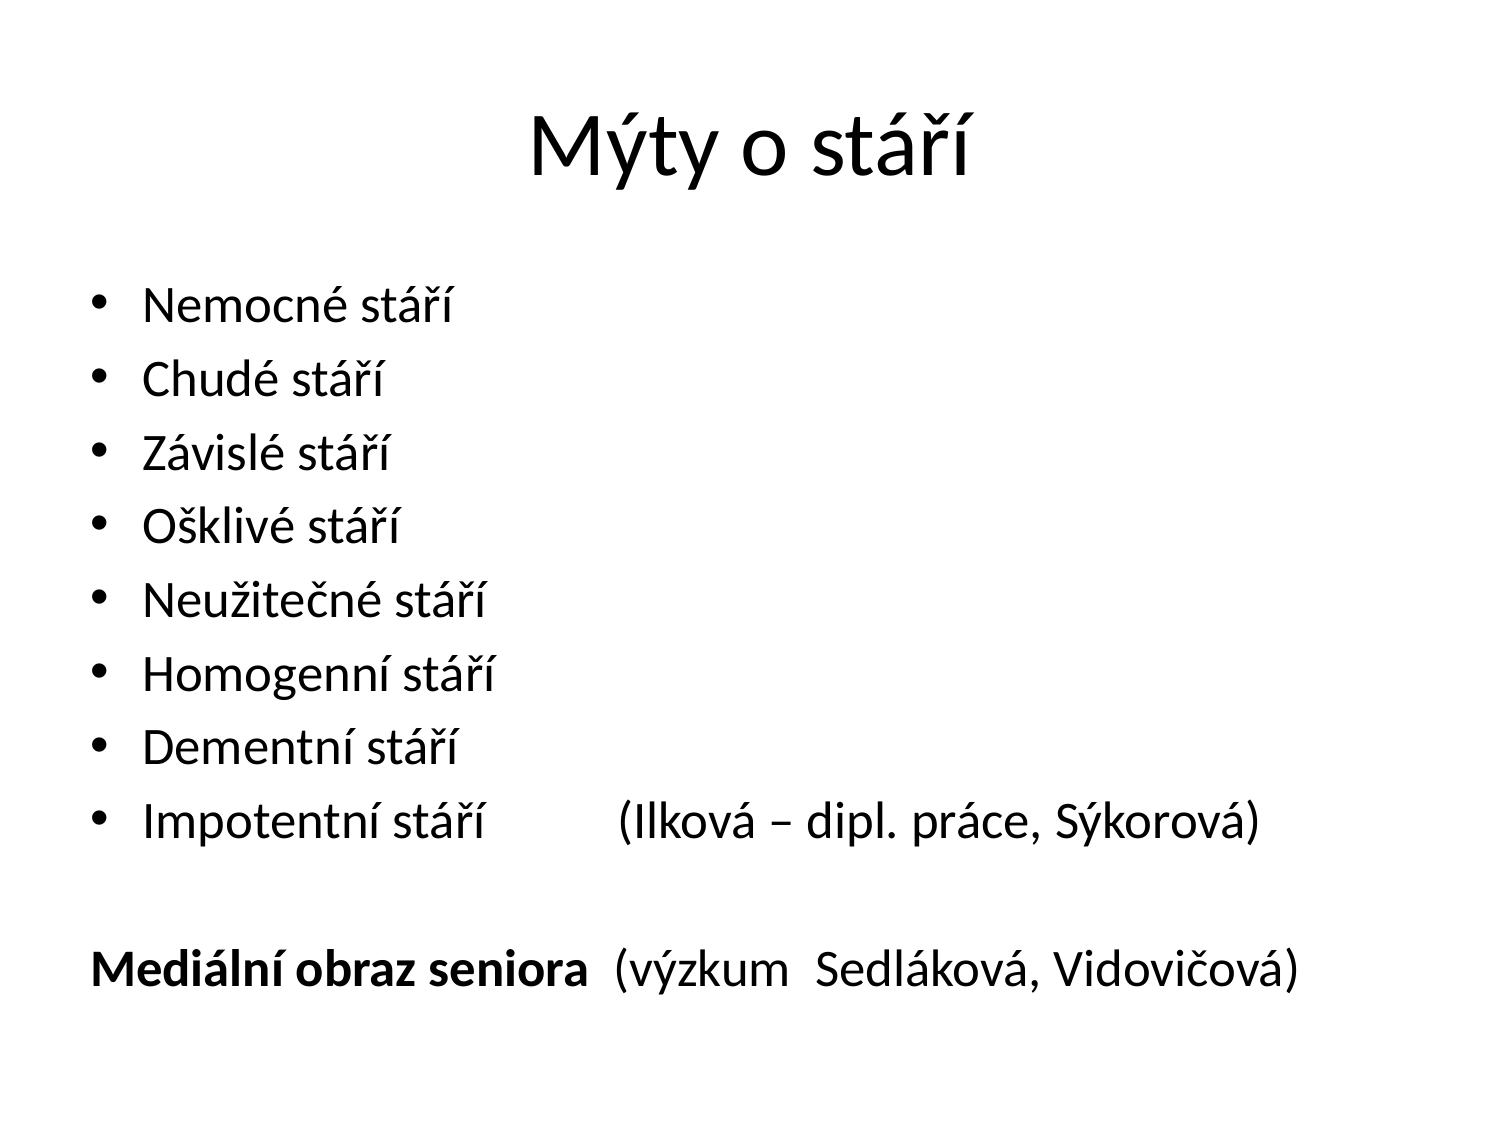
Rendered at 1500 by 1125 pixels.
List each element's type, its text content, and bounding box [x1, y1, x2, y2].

title Mýty o stáří [75, 45, 1425, 233]
list Nemocné stáří Chudé stáří Závislé stáří Ošklivé stáří Neužitečné stáří Homogenní stáří Dementní stáří Impotentní stáří (Ilková – dipl. práce, Sýkorová) Mediální obraz seniora (výzkum Sedláková, Vidovičová) [75, 262, 1425, 1005]
